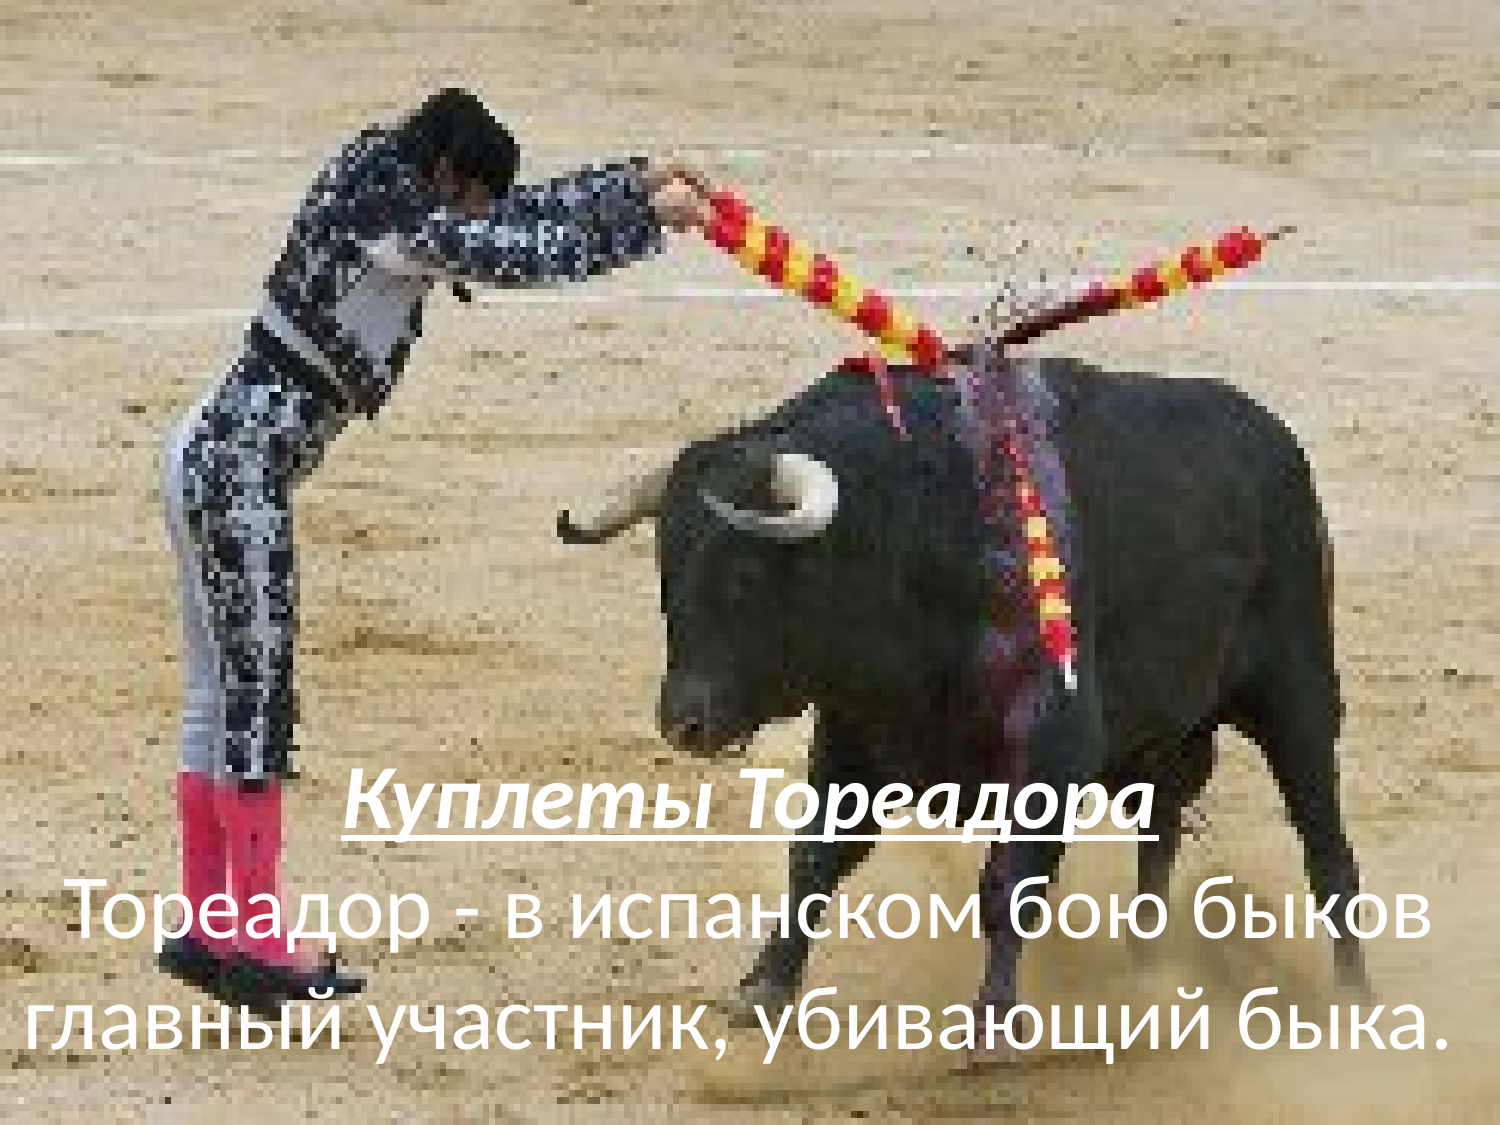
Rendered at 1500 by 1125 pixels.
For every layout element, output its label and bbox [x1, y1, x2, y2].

list [0, 0, 1500, 1125]
